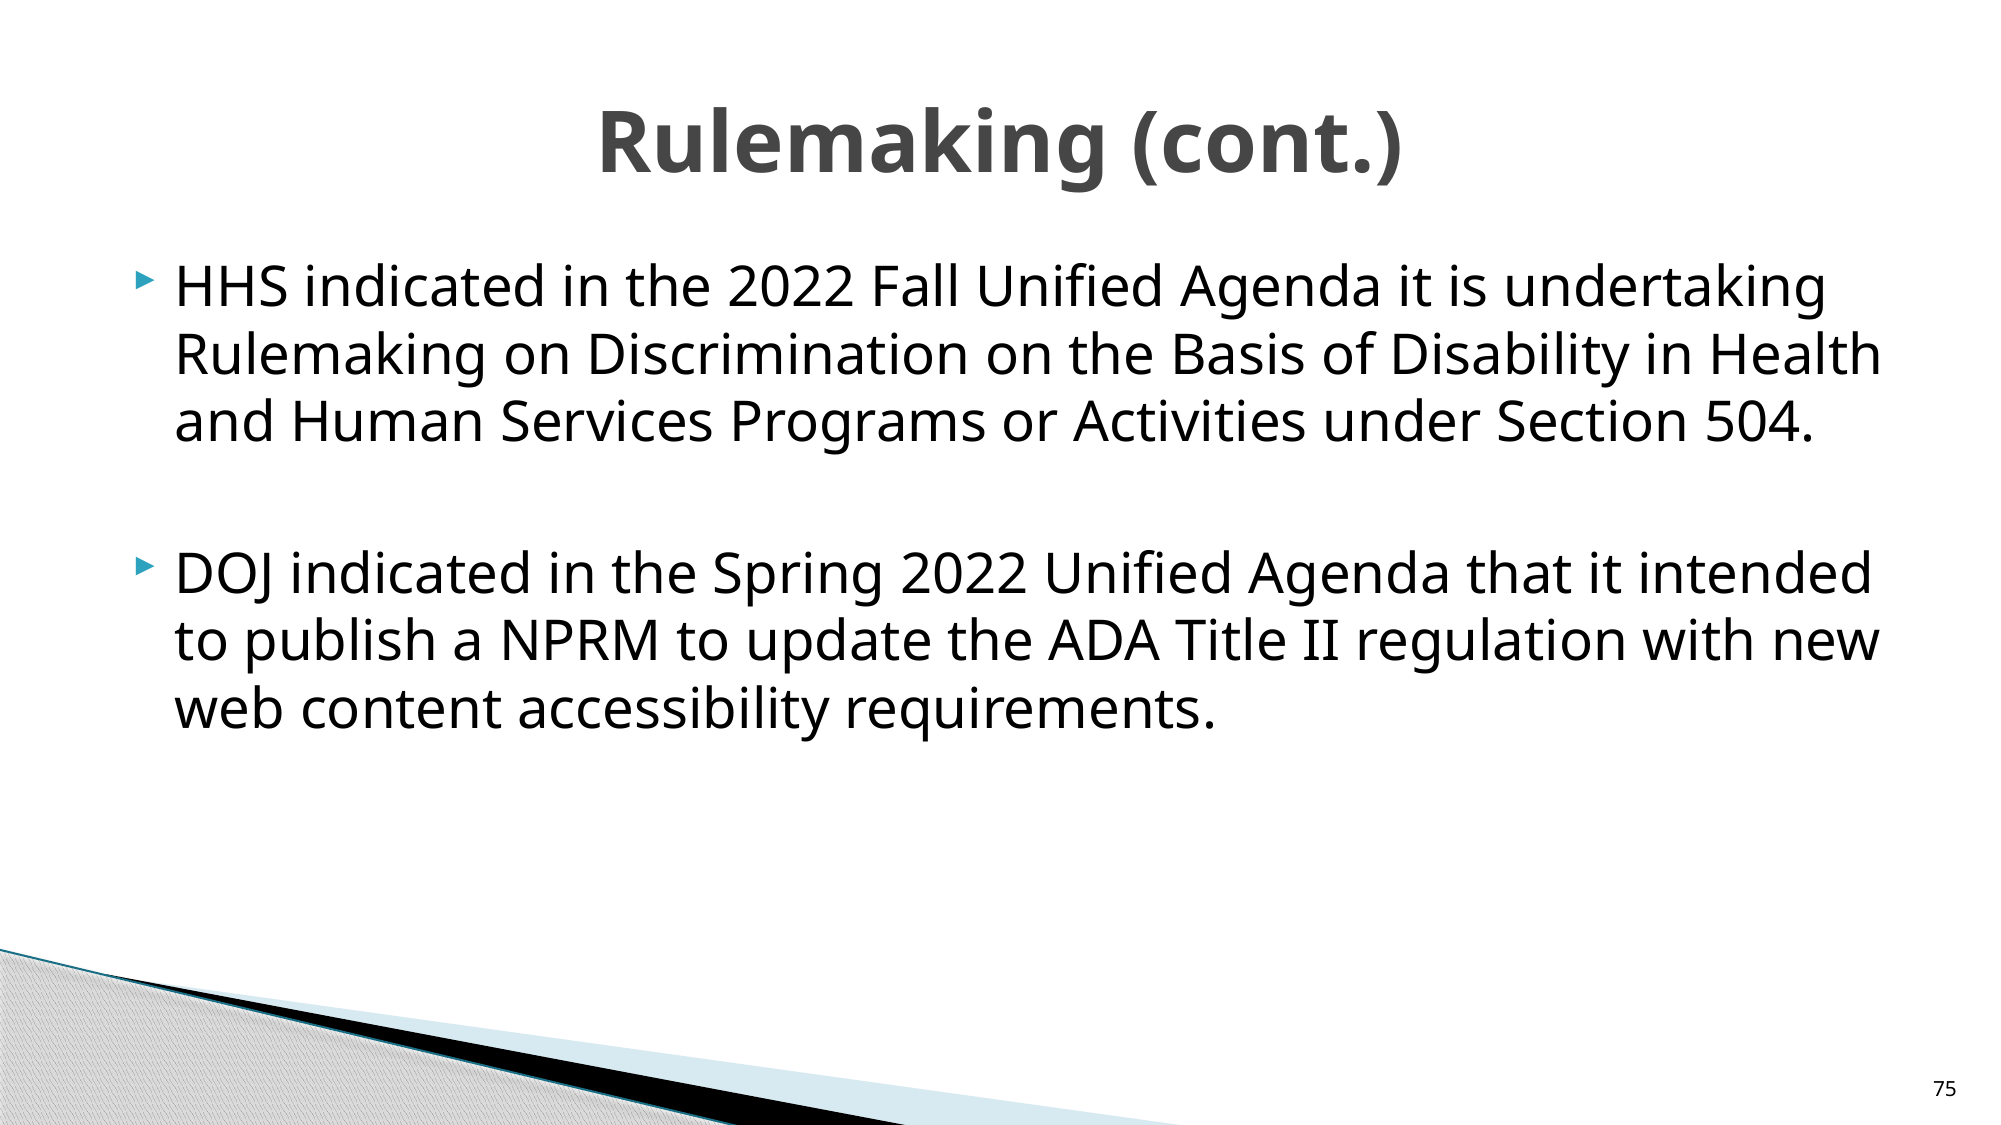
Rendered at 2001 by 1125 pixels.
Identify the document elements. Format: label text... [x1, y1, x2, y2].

list HHS indicated in the 2022 Fall Unified Agenda it is undertaking Rulemaking on Discrimination on the Basis of Disability in Health and Human Services Programs or Activities under Section 504. DOJ indicated in the Spring 2022 Unified Agenda that it intended to publish a NPRM to update the ADA Title II regulation with new web content accessibility requirements. [99, 243, 1900, 986]
title Rulemaking (cont.) [99, 45, 1900, 233]
slide_number 75 [1891, 1051, 1972, 1112]
